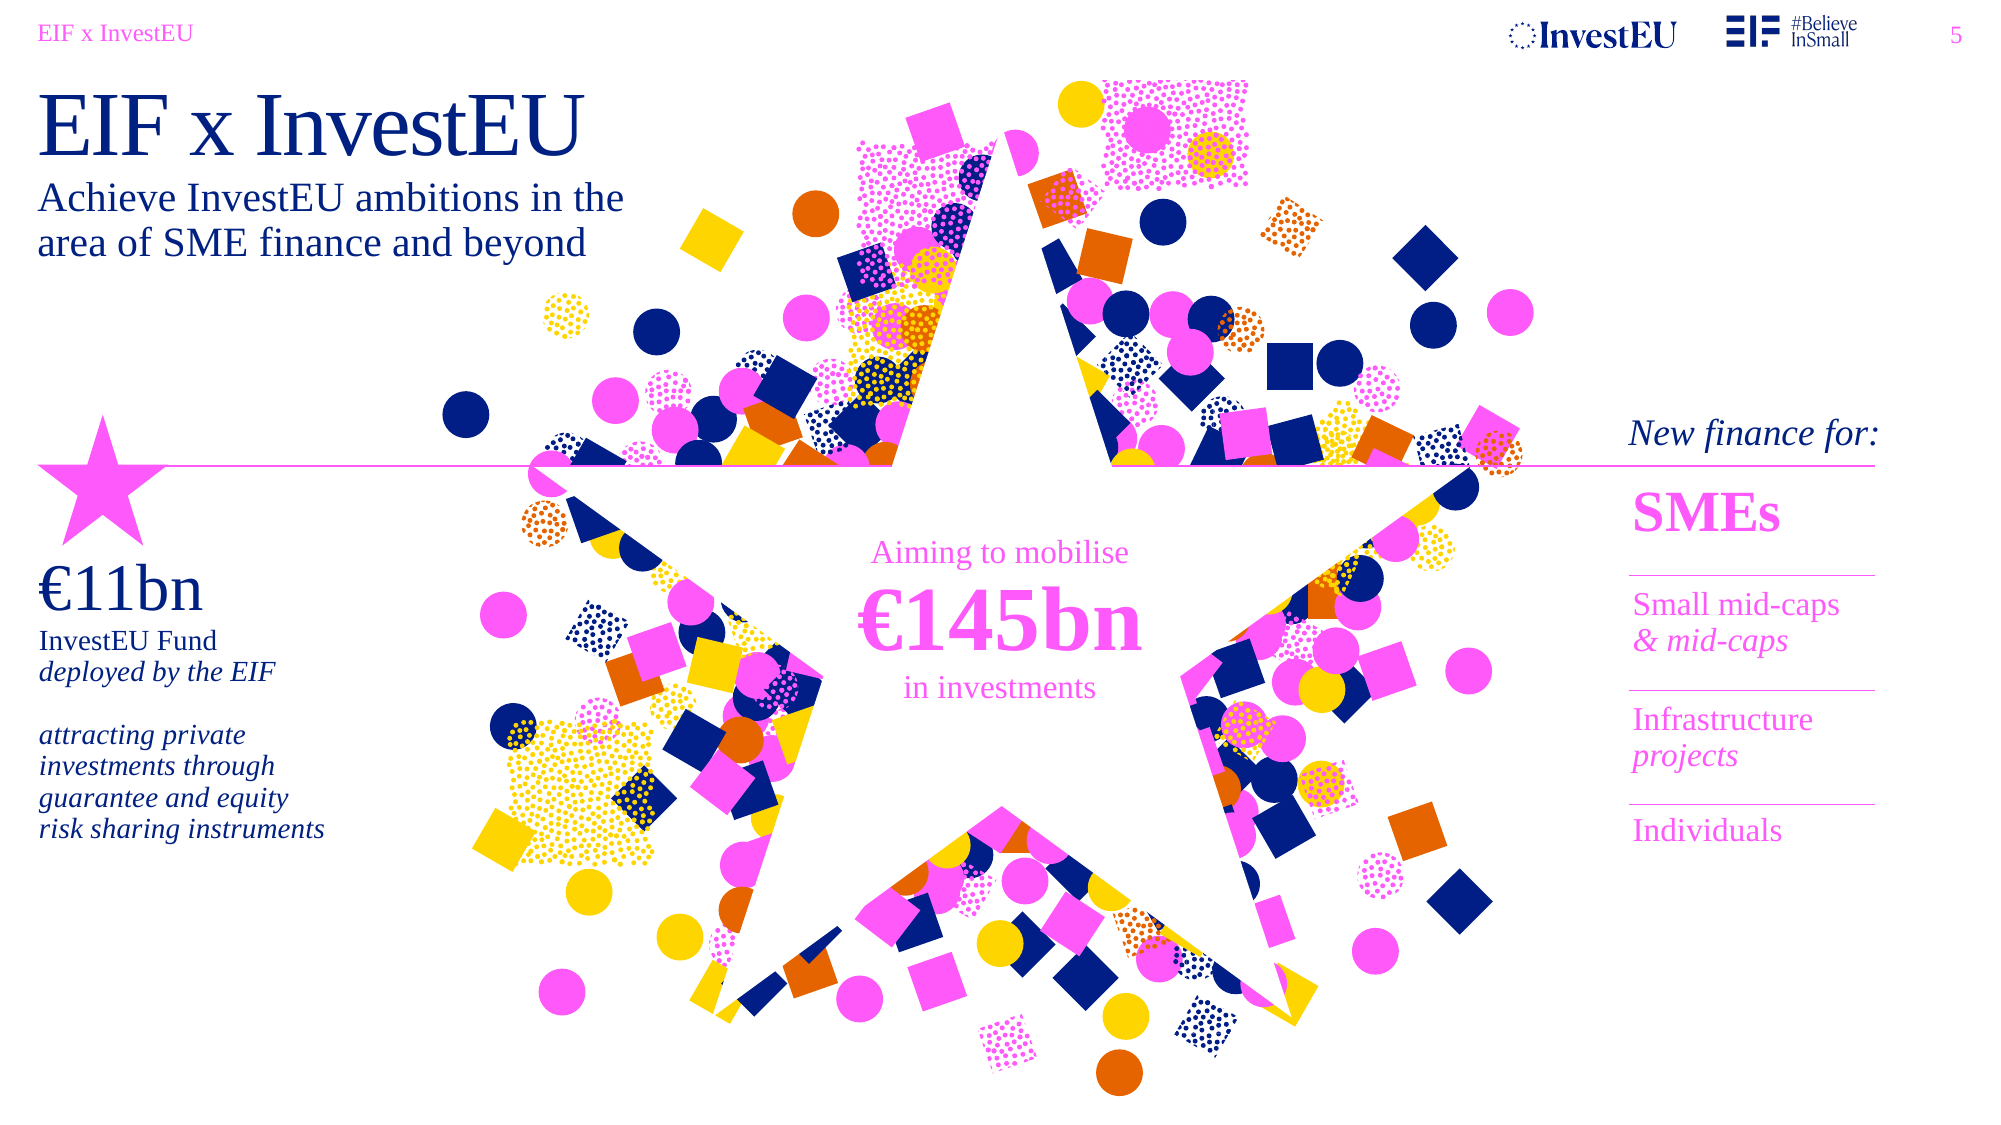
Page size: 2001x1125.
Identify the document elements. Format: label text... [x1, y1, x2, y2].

text_box €11bn InvestEU Fund deployed by the EIF attracting private investments through guarantee and equity risk sharing instruments [24, 545, 347, 853]
list EIF x InvestEU [37, 19, 1177, 52]
text_box Individuals [1617, 805, 1903, 857]
text_box Small mid-caps & mid-caps [1617, 579, 1903, 666]
text_box New finance for: [1613, 406, 1937, 462]
list Achieve InvestEU ambitions in the area of SME finance and beyond [37, 175, 442, 235]
picture [1722, 10, 1863, 53]
title EIF x InvestEU [37, 84, 442, 168]
picture [442, 80, 1534, 1097]
text_box Infrastructure projects [1617, 694, 1903, 781]
text_box [34, 411, 172, 545]
text_box SMEs [1617, 473, 1914, 551]
